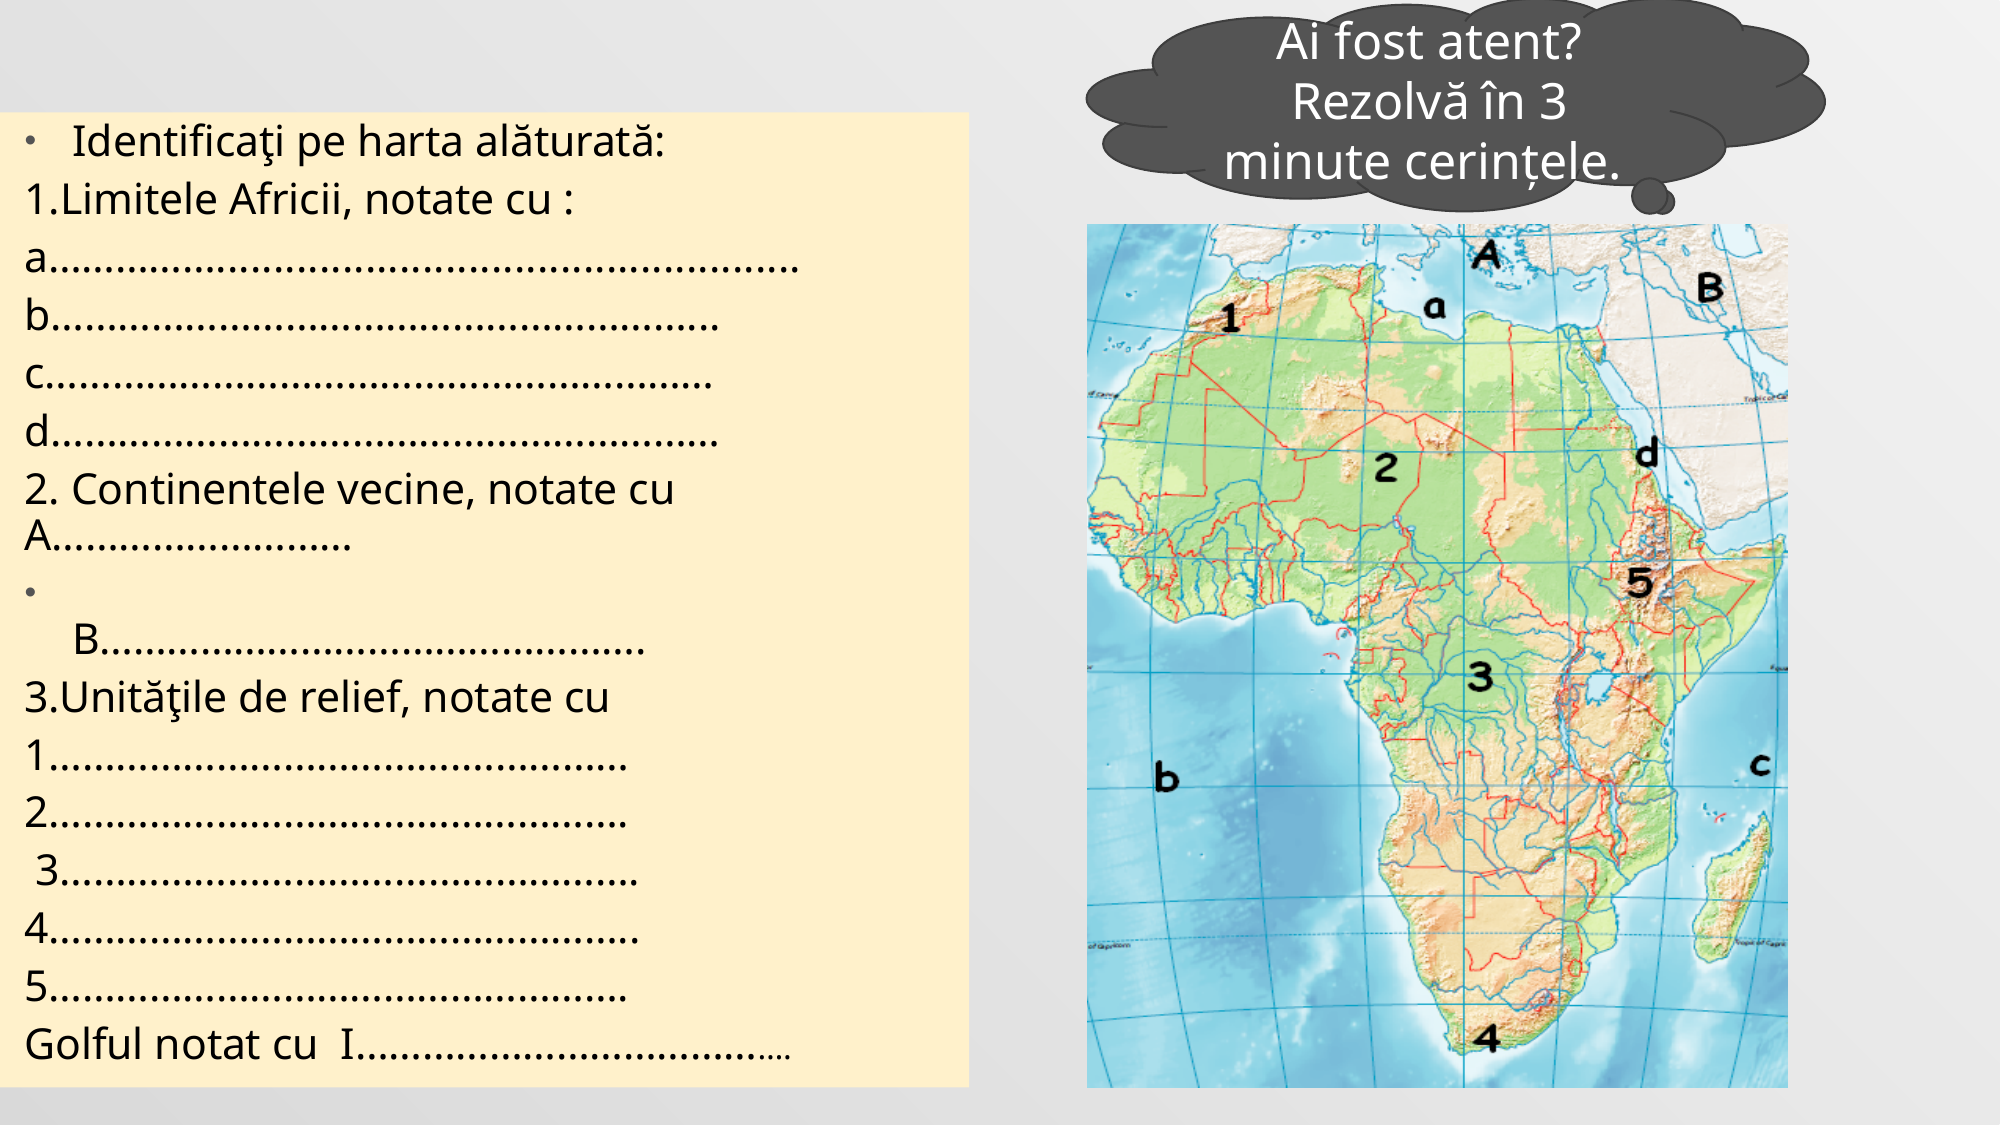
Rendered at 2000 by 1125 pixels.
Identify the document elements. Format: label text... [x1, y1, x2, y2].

picture [1087, 224, 1788, 1088]
text_box Ai fost atent? Rezolvă în 3 minute cerințele. [1085, 0, 1827, 215]
list Identificaţi pe harta alăturată: 1.Limitele Africii, notate cu : a……………................................................... b…………………………………………………... c…………………………………………………… d…………………………………………………… 2. Continentele vecine, notate cu A……………………… B…………………………………………. 3.Unităţile de relief, notate cu 1……………………………….…………… 2……………………………………………. 3……………………………………………. 4…………………………………………….. 5……………………………………………. Golful notat cu I…………………………………. [0, 112, 970, 1088]
